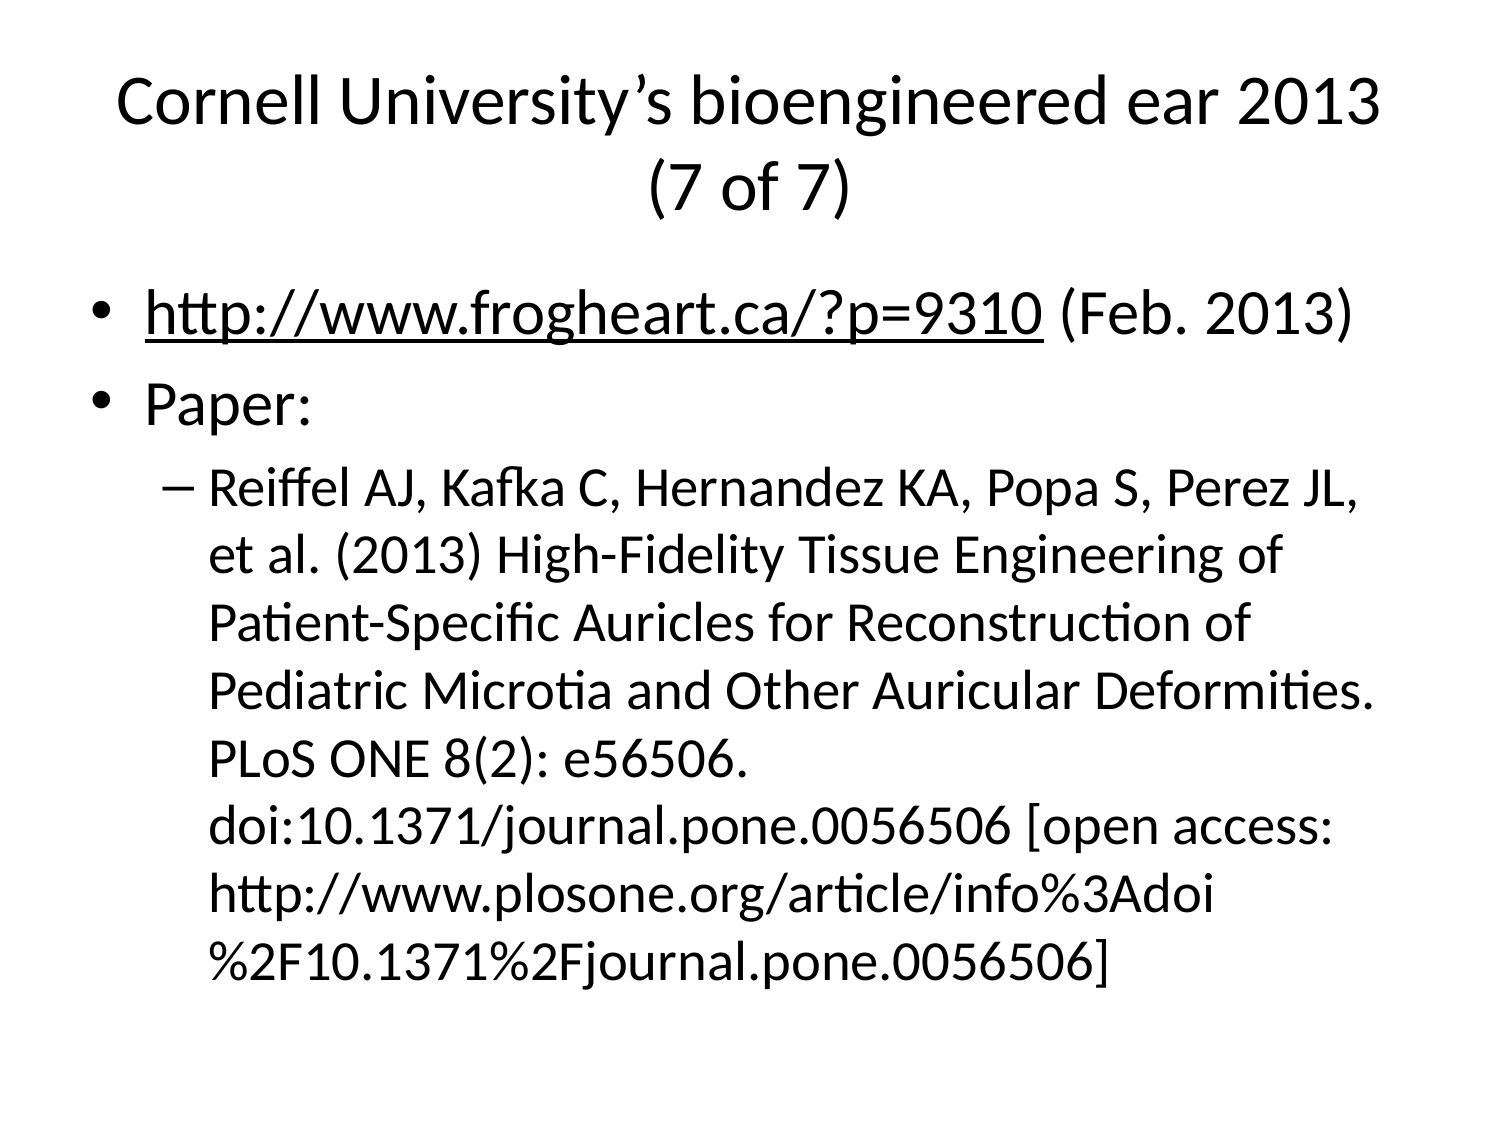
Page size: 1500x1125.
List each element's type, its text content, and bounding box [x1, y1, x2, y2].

list http://www.frogheart.ca/?p=9310 (Feb. 2013) Paper: Reiffel AJ, Kafka C, Hernandez KA, Popa S, Perez JL, et al. (2013) High-Fidelity Tissue Engineering of Patient-Specific Auricles for Reconstruction of Pediatric Microtia and Other Auricular Deformities. PLoS ONE 8(2): e56506. doi:10.1371/journal.pone.0056506 [open access: http://www.plosone.org/article/info%3Adoi%2F10.1371%2Fjournal.pone.0056506] [75, 262, 1425, 1005]
title Cornell University’s bioengineered ear 2013 (7 of 7) [75, 45, 1425, 233]
